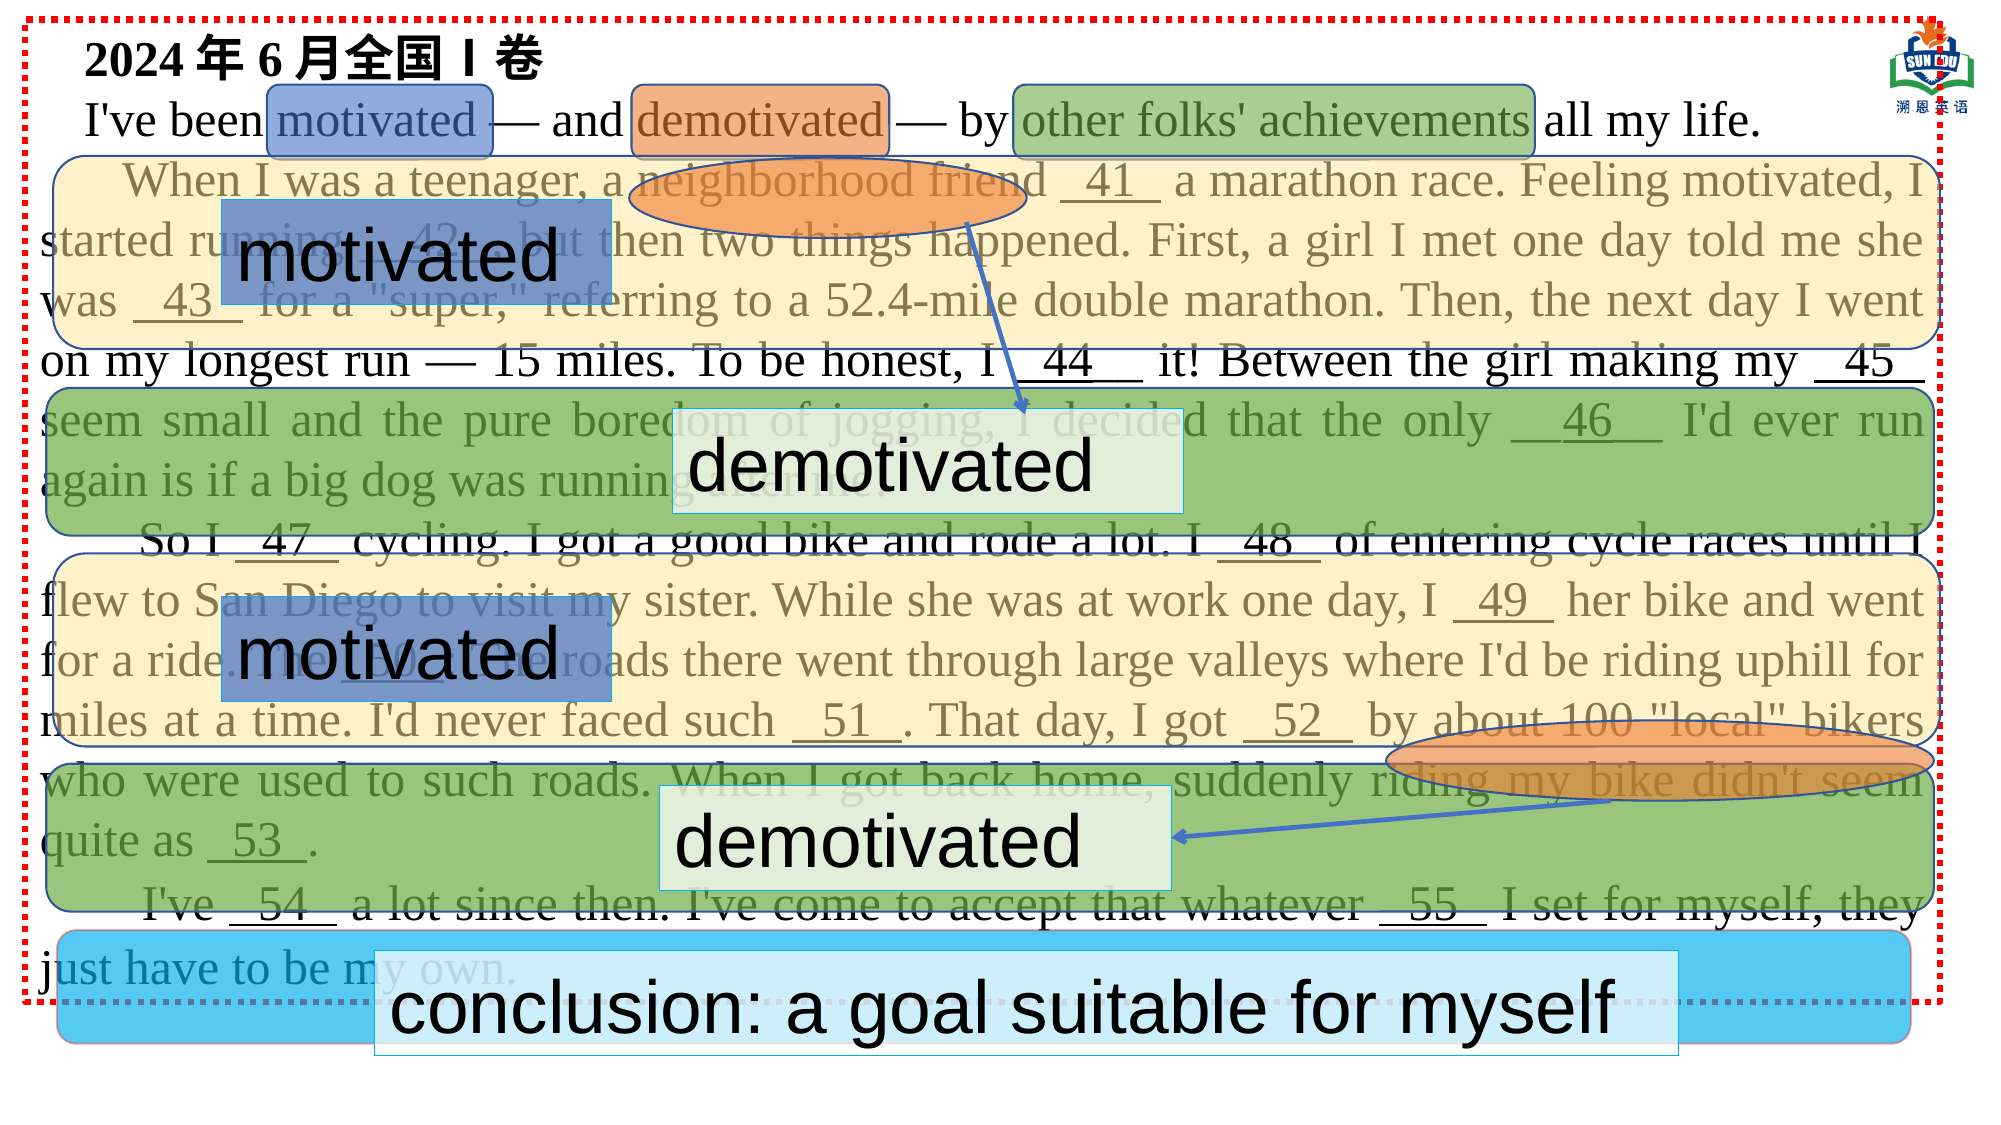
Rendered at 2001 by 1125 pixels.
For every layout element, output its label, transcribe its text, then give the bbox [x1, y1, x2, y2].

text_box 2024年6月全国Ⅰ卷 I've been motivated — and demotivated — by other folks' achievements all my life. When I was a teenager, a neighborhood friend 41 a marathon race. Feeling motivated, I started running __42 , but then two things happened. First, a girl I met one day told me she was 43 for a "super," referring to a 52.4-mile double marathon. Then, the next day I went on my longest run — 15 miles. To be honest, I 44__ it! Between the girl making my 45 seem small and the pure boredom of jogging, I decided that the only __46__ I'd ever run again is if a big dog was running after me! So I 47 cycling. I got a good bike and rode a lot. I 48 of entering cycle races until I flew to San Diego to visit my sister. While she was at work one day, I 49 her bike and went for a ride. The 50 : The roads there went through large valleys where I'd be riding uphill for miles at a time. I'd never faced such 51 . That day, I got 52 by about 100 "local" bikers who were used to such roads. When I got back home, suddenly riding my bike didn't seem quite as 53 . I've 54 a lot since then. I've come to accept that whatever 55 I set for myself, they just have to be my own. [25, 19, 1940, 1002]
text_box [52, 154, 1942, 351]
text_box [265, 83, 494, 154]
text_box [628, 156, 1028, 240]
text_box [966, 222, 1025, 415]
text_box demotivated [672, 408, 1184, 514]
text_box [630, 83, 891, 154]
text_box demotivated [659, 785, 1172, 891]
text_box [1012, 83, 1536, 154]
text_box motivated [221, 596, 612, 702]
text_box [1385, 719, 1935, 802]
text_box [45, 762, 1935, 913]
text_box [52, 552, 1942, 748]
text_box conclusion: a goal suitable for myself [374, 950, 1679, 1056]
text_box motivated [221, 199, 612, 305]
text_box [55, 929, 1912, 1045]
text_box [1171, 800, 1611, 839]
text_box [45, 386, 1935, 537]
picture [1882, 13, 1983, 119]
